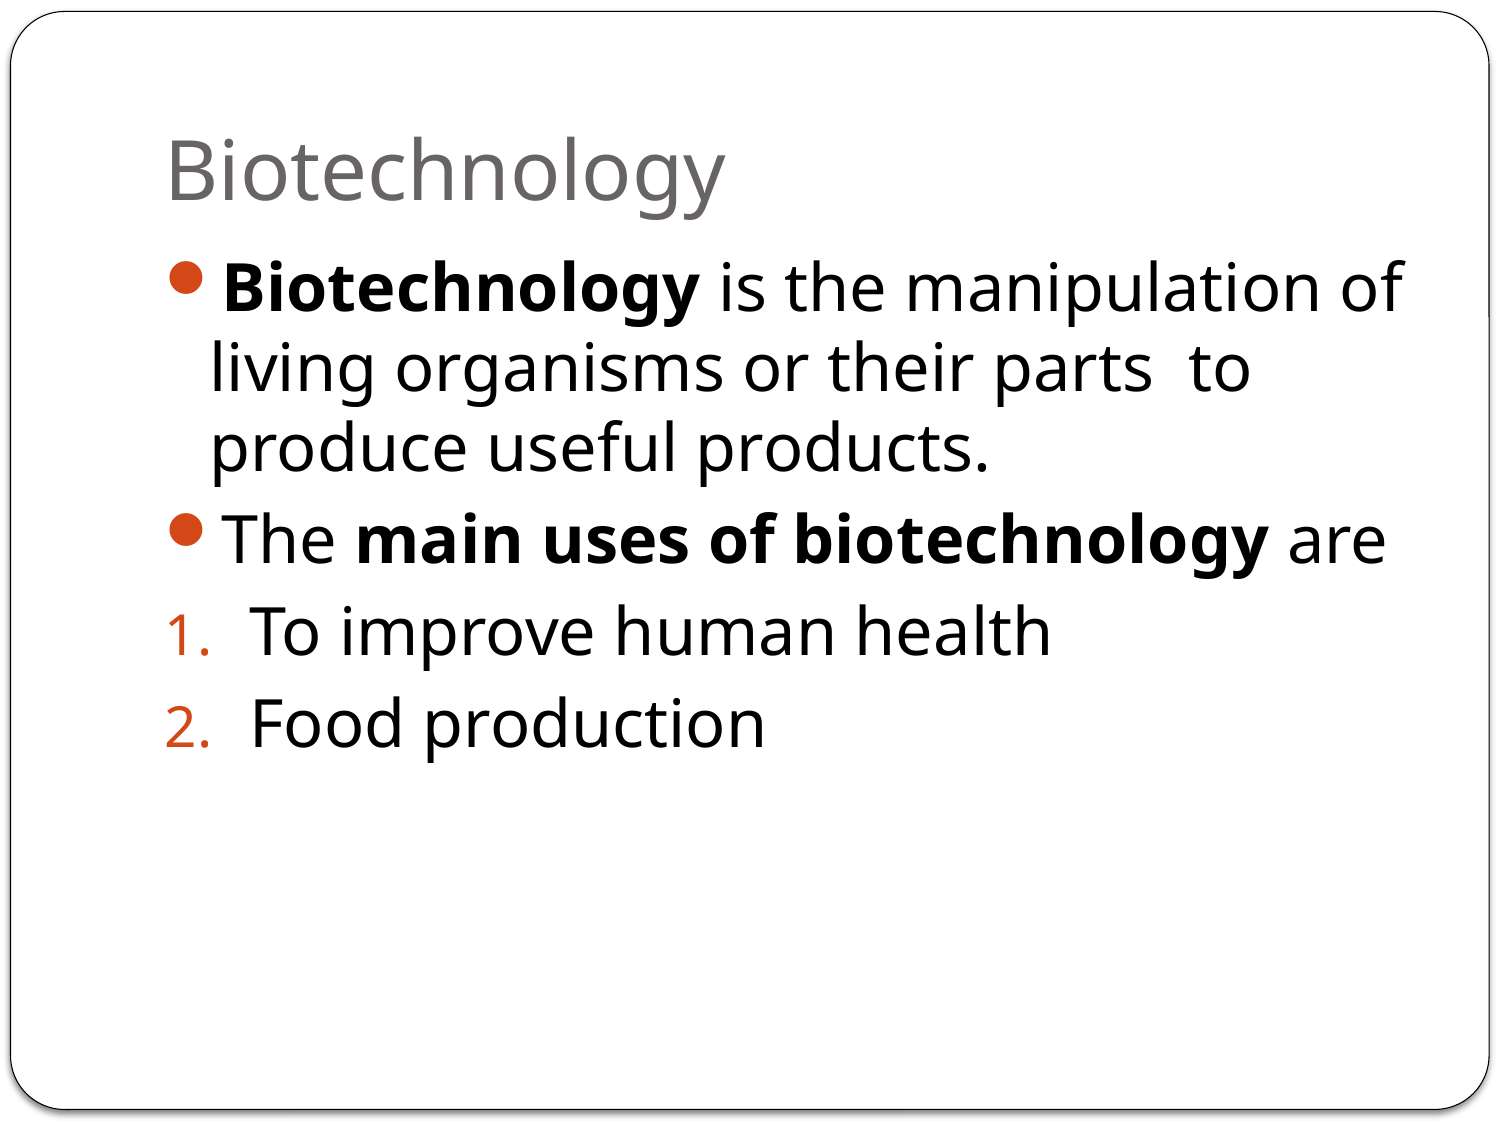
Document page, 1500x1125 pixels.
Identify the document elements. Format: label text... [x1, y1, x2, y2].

title Biotechnology [150, 45, 1425, 233]
list Biotechnology is the manipulation of living organisms or their parts to produce useful products. The main uses of biotechnology are To improve human health Food production [150, 237, 1425, 988]
